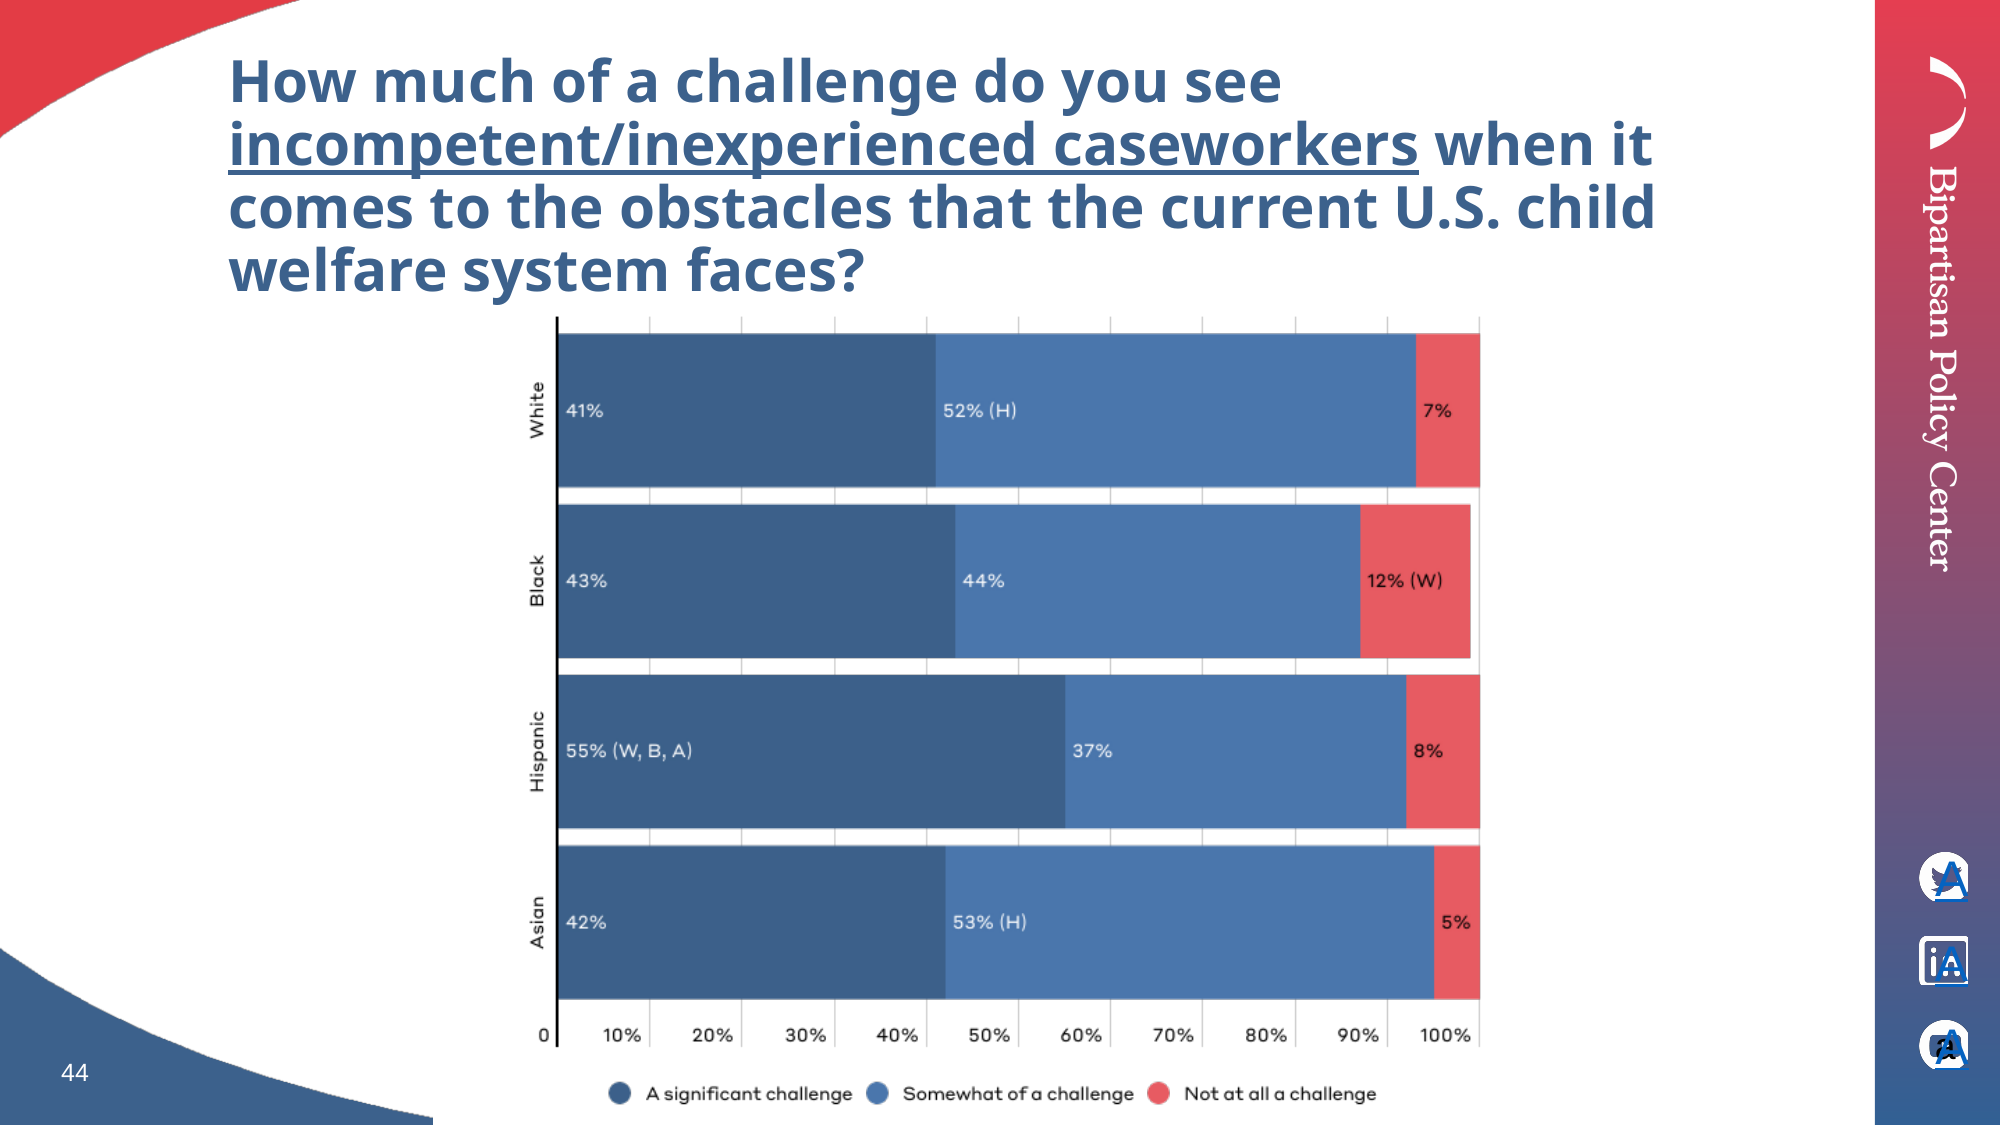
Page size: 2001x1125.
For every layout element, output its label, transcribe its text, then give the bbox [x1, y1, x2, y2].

picture [1946, 866, 1958, 882]
picture [0, 0, 433, 1125]
picture [1919, 852, 1968, 901]
picture [477, 275, 1523, 1125]
picture [1919, 936, 1968, 985]
picture [1919, 1020, 1968, 1069]
picture [1950, 1034, 1958, 1050]
list How much of a challenge do you see incompetent/inexperienced caseworkers when it comes to the obstacles that the current U.S. child welfare system faces? [213, 45, 1841, 206]
picture [1923, 57, 1966, 571]
